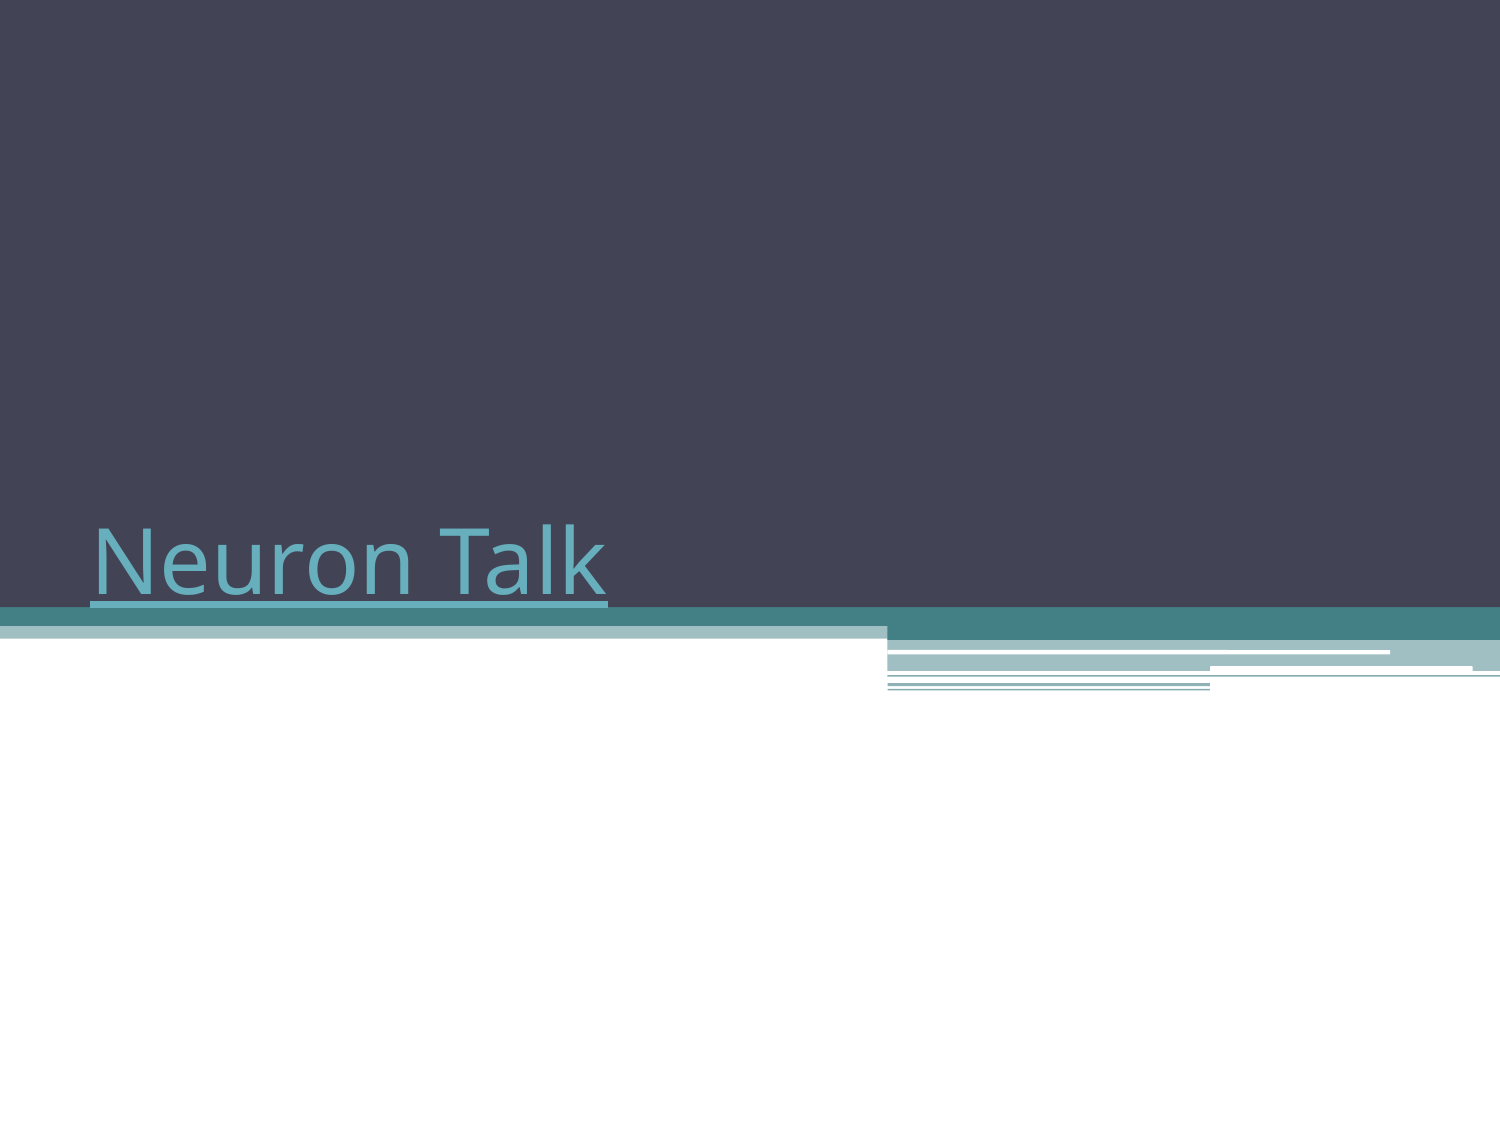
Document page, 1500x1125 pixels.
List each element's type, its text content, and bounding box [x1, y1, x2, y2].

title Neuron Talk [75, 394, 1463, 636]
